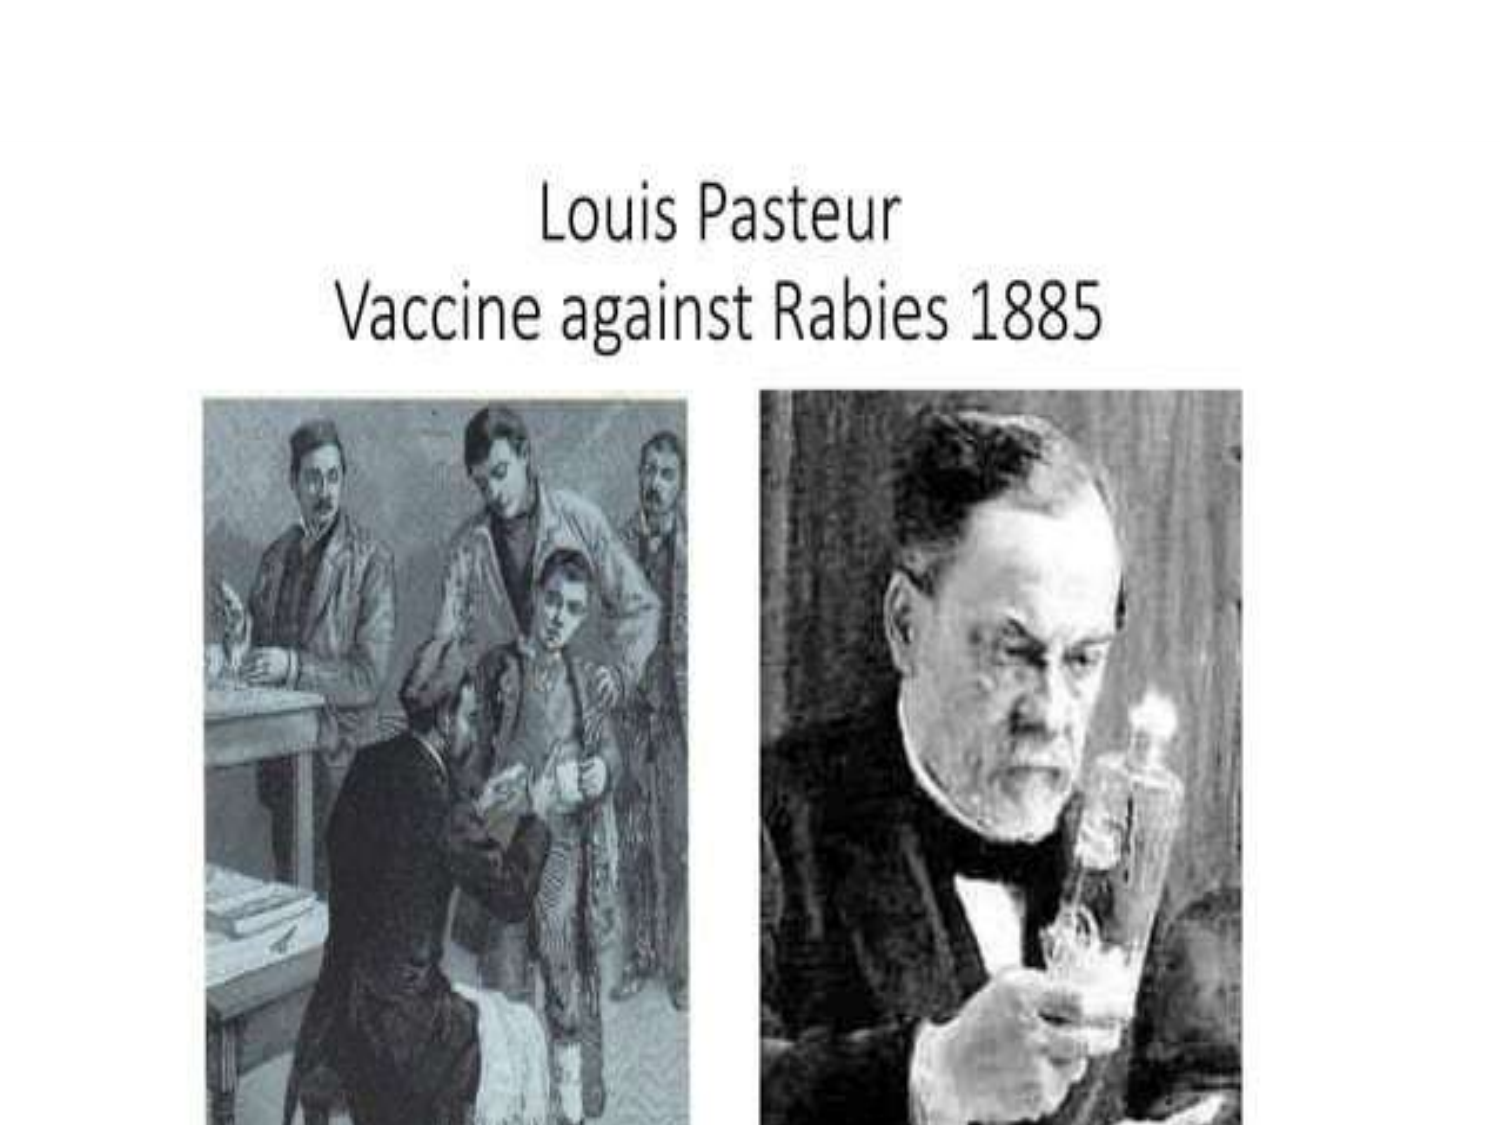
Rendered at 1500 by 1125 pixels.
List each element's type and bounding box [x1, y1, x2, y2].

picture [0, 139, 1500, 1125]
